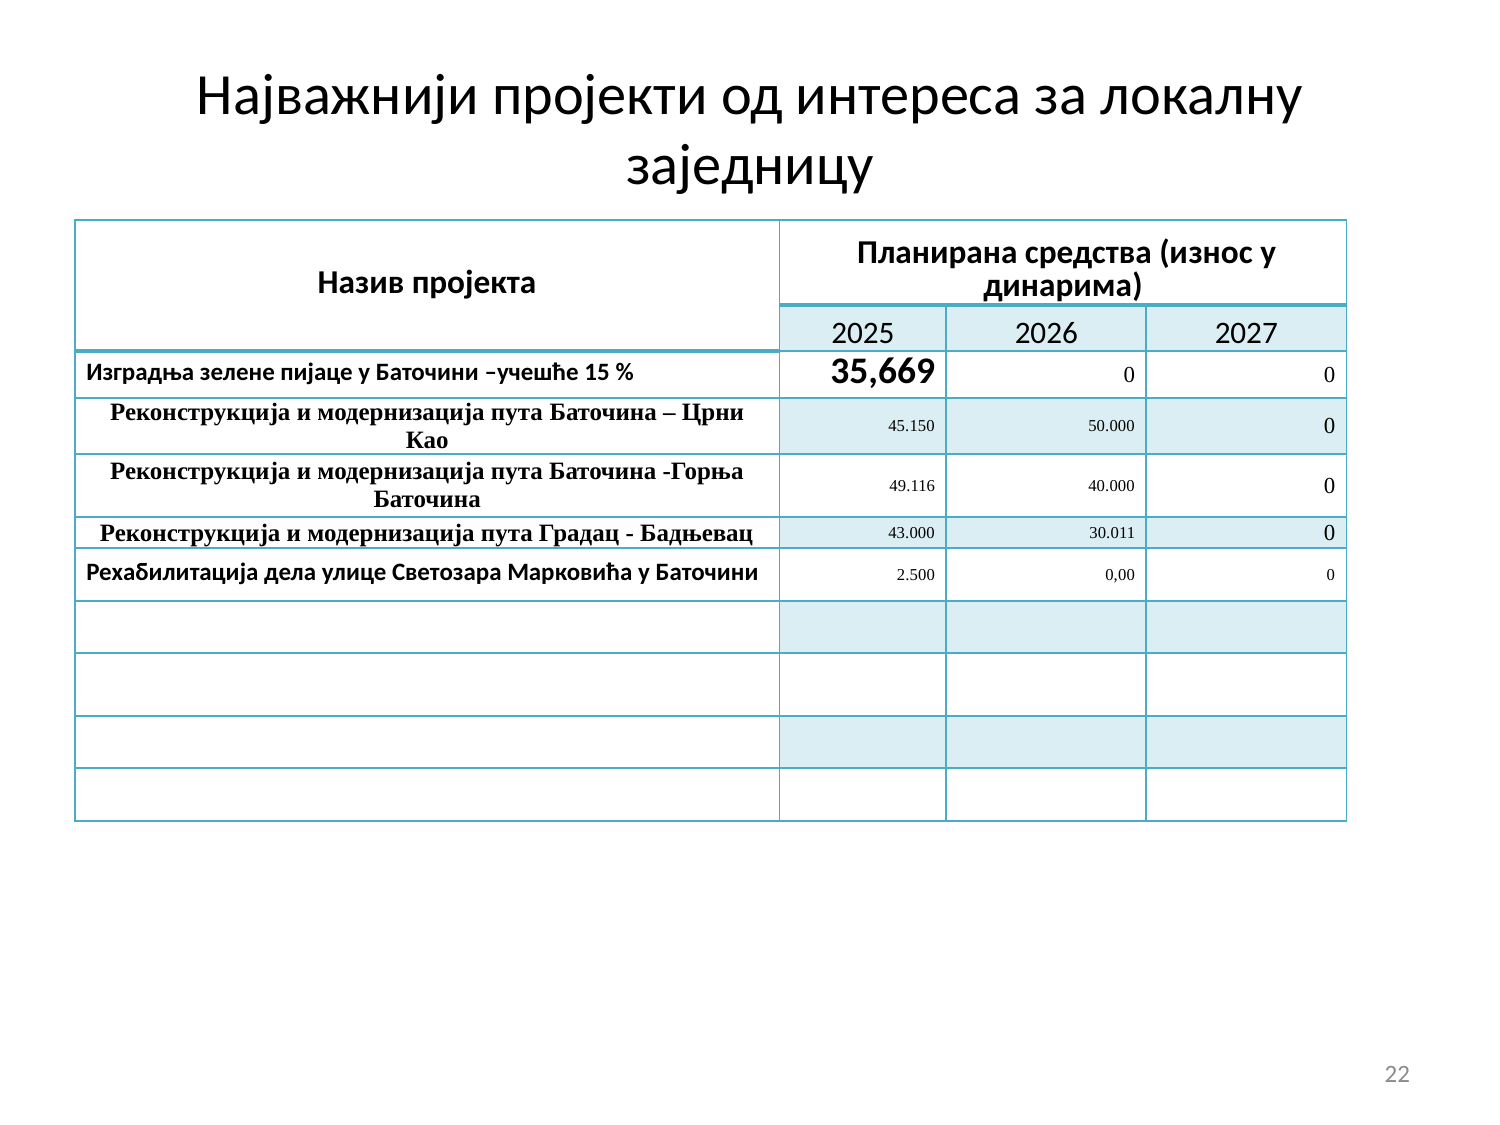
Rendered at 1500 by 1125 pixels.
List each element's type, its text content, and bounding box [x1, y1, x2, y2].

table_cell 2025 [780, 307, 945, 350]
table_cell 2026 [947, 307, 1145, 350]
table_cell [947, 602, 1145, 652]
table_cell 40.000 [947, 455, 1145, 516]
table_cell 0 [1147, 399, 1346, 453]
table_cell 2027 [1147, 307, 1346, 350]
table_cell 0 [1147, 549, 1346, 600]
table_cell [780, 717, 945, 767]
table_cell 45.150 [780, 399, 945, 453]
table_cell [1147, 769, 1346, 820]
table_cell [76, 769, 779, 820]
table_cell Реконструкција и модернизација пута Баточина -Горња Баточина [76, 455, 779, 516]
table_cell [1147, 654, 1346, 715]
table_cell 0 [947, 352, 1145, 397]
table_cell 2.500 [780, 549, 945, 600]
table_cell [1147, 602, 1346, 652]
table_cell [1147, 717, 1346, 767]
table_cell Изградња зелене пијаце у Баточини –учешће 15 % [76, 353, 779, 397]
table_cell Реконструкција и модернизација пута Градац - Бадњевац [76, 518, 779, 547]
table_cell 49.116 [780, 455, 945, 516]
table_header Планирана средства (износ у динарима) [780, 221, 1346, 303]
slide_number 22 [1074, 1042, 1425, 1103]
table_cell 0,00 [947, 549, 1145, 600]
table_cell 35,669 [780, 352, 945, 397]
table_cell [76, 602, 779, 652]
table_cell [780, 654, 945, 715]
table_cell 0 [1147, 518, 1346, 547]
table_cell 30.011 [947, 518, 1145, 547]
title Најважнији пројекти од интереса за локалну заједницу [75, 45, 1425, 209]
table_header Назив пројекта [76, 221, 779, 349]
table_cell 43.000 [780, 518, 945, 547]
table_cell [780, 769, 945, 820]
table_cell [947, 769, 1145, 820]
table_cell 50.000 [947, 399, 1145, 453]
table_cell [76, 717, 779, 767]
table_cell [76, 654, 779, 715]
table_cell [947, 717, 1145, 767]
table_cell [947, 654, 1145, 715]
table_cell 0 [1147, 352, 1346, 397]
table_cell Рехабилитација дела улице Светозара Марковића у Баточини [76, 549, 779, 600]
table_cell [780, 602, 945, 652]
table_cell Реконструкција и модернизација пута Баточина – Црни Као [76, 399, 779, 453]
table_cell 0 [1147, 455, 1346, 516]
